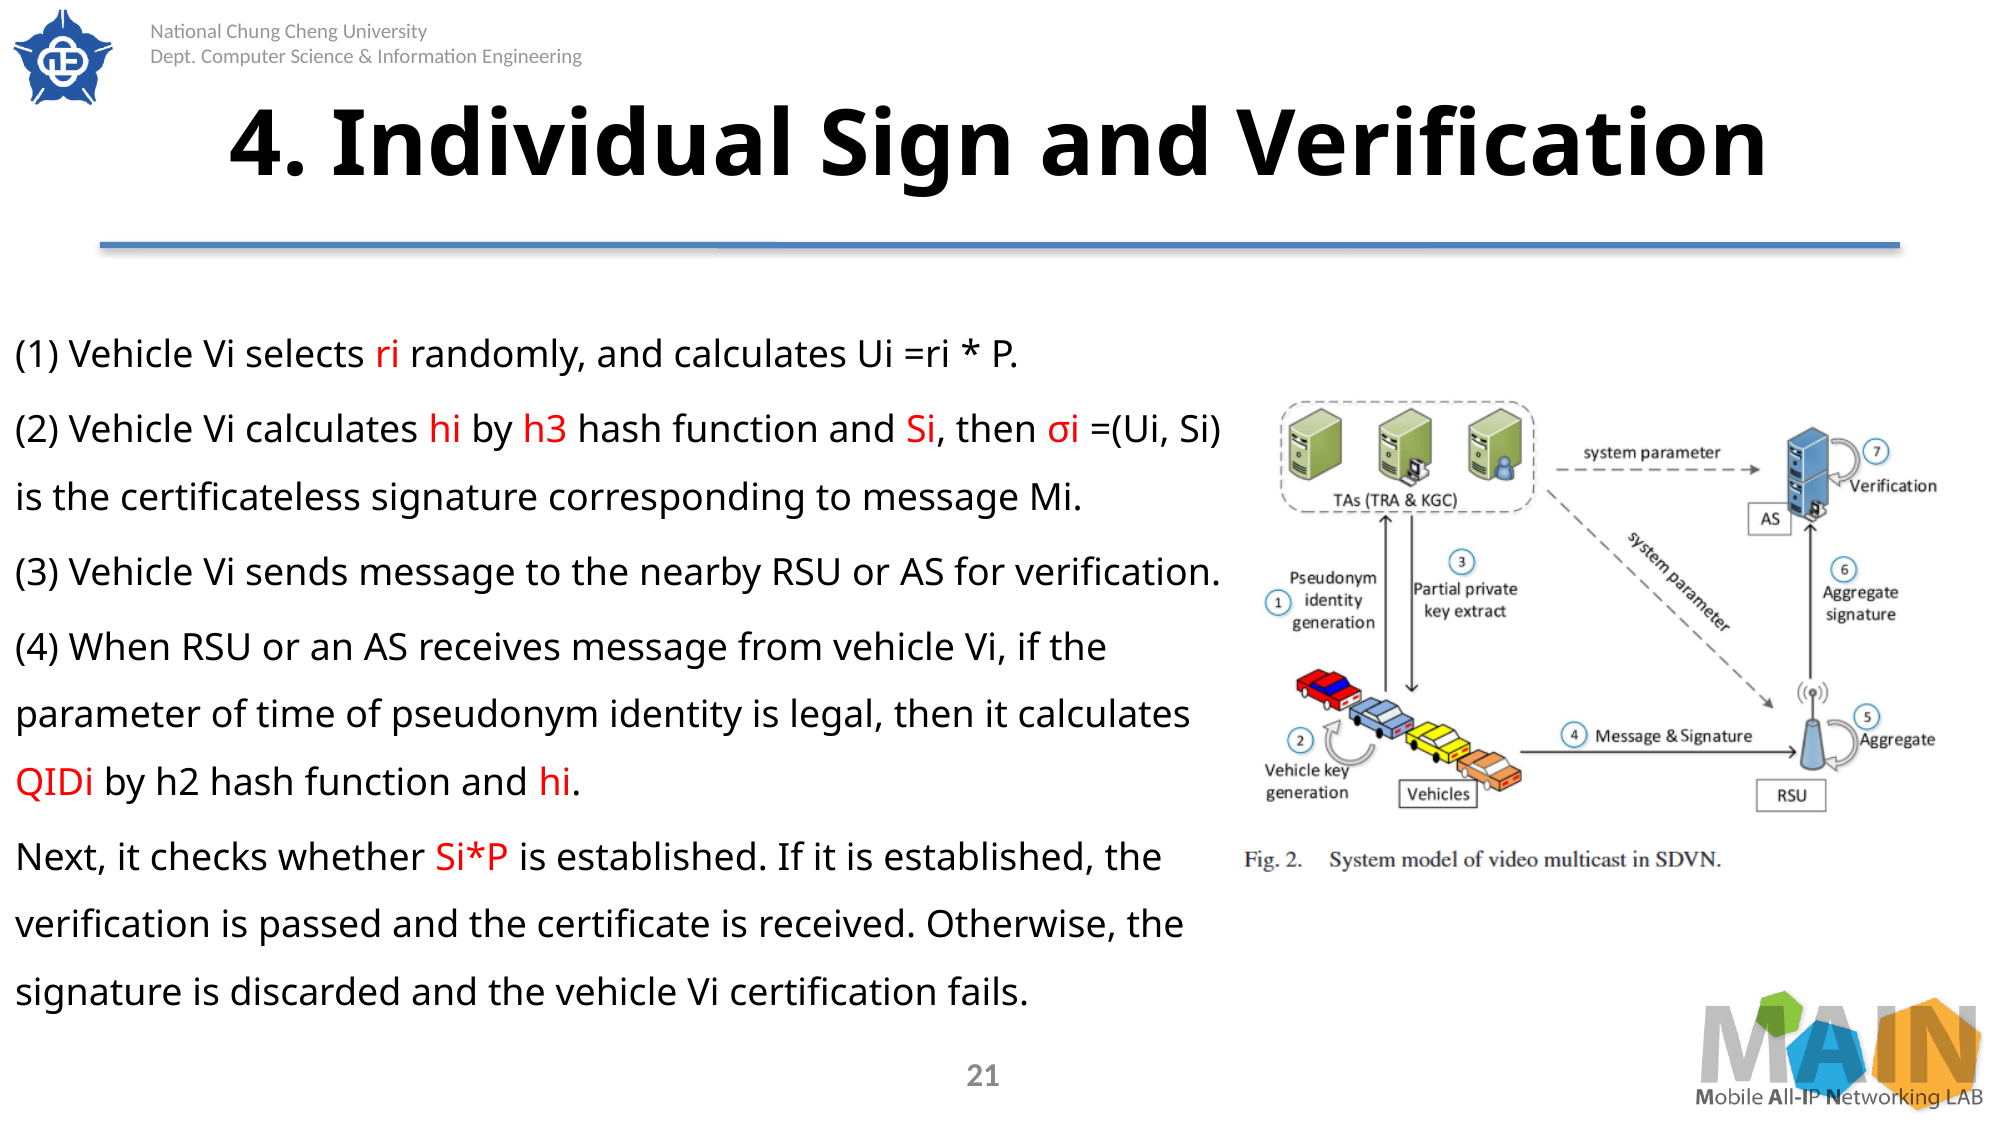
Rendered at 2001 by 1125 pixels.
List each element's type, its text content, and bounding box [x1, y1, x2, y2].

picture [0, 0, 126, 113]
picture [1531, 987, 1984, 1113]
list (1) Vehicle Vi selects ri randomly, and calculates Ui =ri * P. (2) Vehicle Vi calculates hi by h3 hash function and Si, then σi =(Ui, Si) is the certificateless signature corresponding to message Mi. (3) Vehicle Vi sends message to the nearby RSU or AS for verification. (4) When RSU or an AS receives message from vehicle Vi, if the parameter of time of pseudonym identity is legal, then it calculates QIDi by h2 hash function and hi. Next, it checks whether Si*P is established. If it is established, the verification is passed and the certificate is received. Otherwise, the signature is discarded and the vehicle Vi certification fails. [0, 300, 1249, 1043]
picture [1227, 379, 1959, 889]
slide_number 21 [750, 1043, 1217, 1103]
title 4. Individual Sign and Verification [99, 45, 1900, 233]
